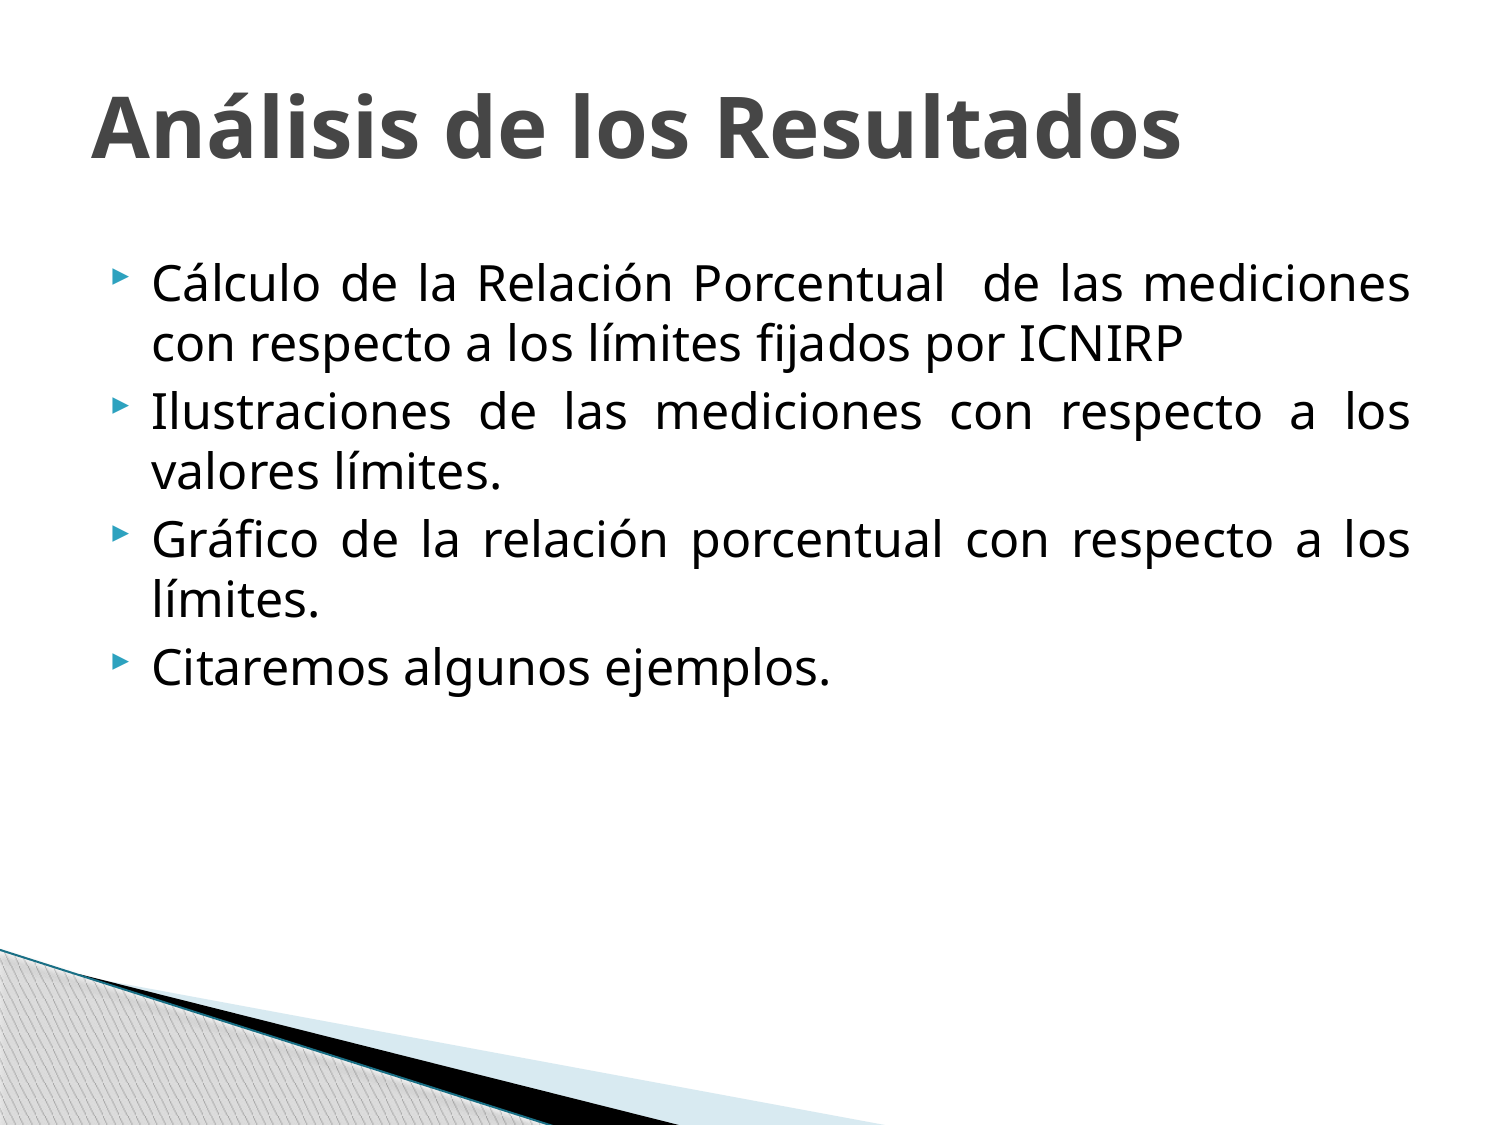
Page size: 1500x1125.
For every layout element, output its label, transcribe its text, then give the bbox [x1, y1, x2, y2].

title Análisis de los Resultados [76, 30, 1427, 219]
list Cálculo de la Relación Porcentual de las mediciones con respecto a los límites fijados por ICNIRP Ilustraciones de las mediciones con respecto a los valores límites. Gráfico de la relación porcentual con respecto a los límites. Citaremos algunos ejemplos. [76, 243, 1427, 986]
